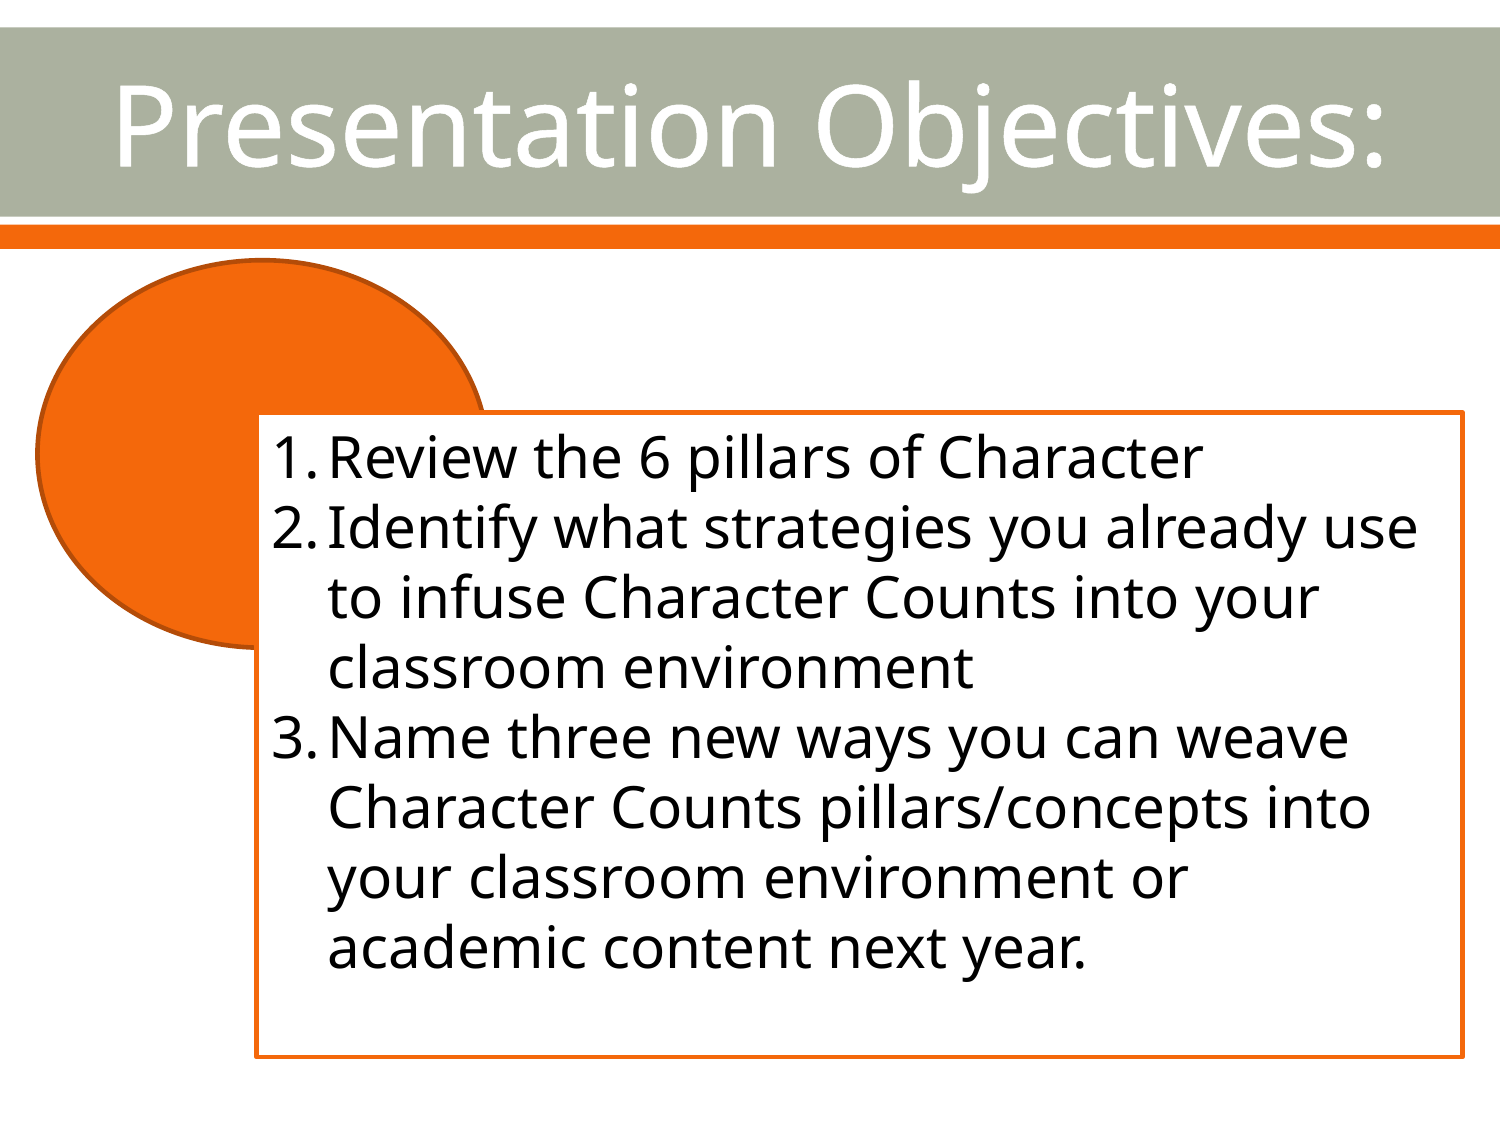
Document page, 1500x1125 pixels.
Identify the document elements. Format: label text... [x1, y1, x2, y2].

title Presentation Objectives: [75, 29, 1425, 213]
text_box [35, 257, 484, 650]
text_box Review the 6 pillars of Character Identify what strategies you already use to infuse Character Counts into your classroom environment Name three new ways you can weave Character Counts pillars/concepts into your classroom environment or academic content next year. [254, 410, 1465, 1059]
